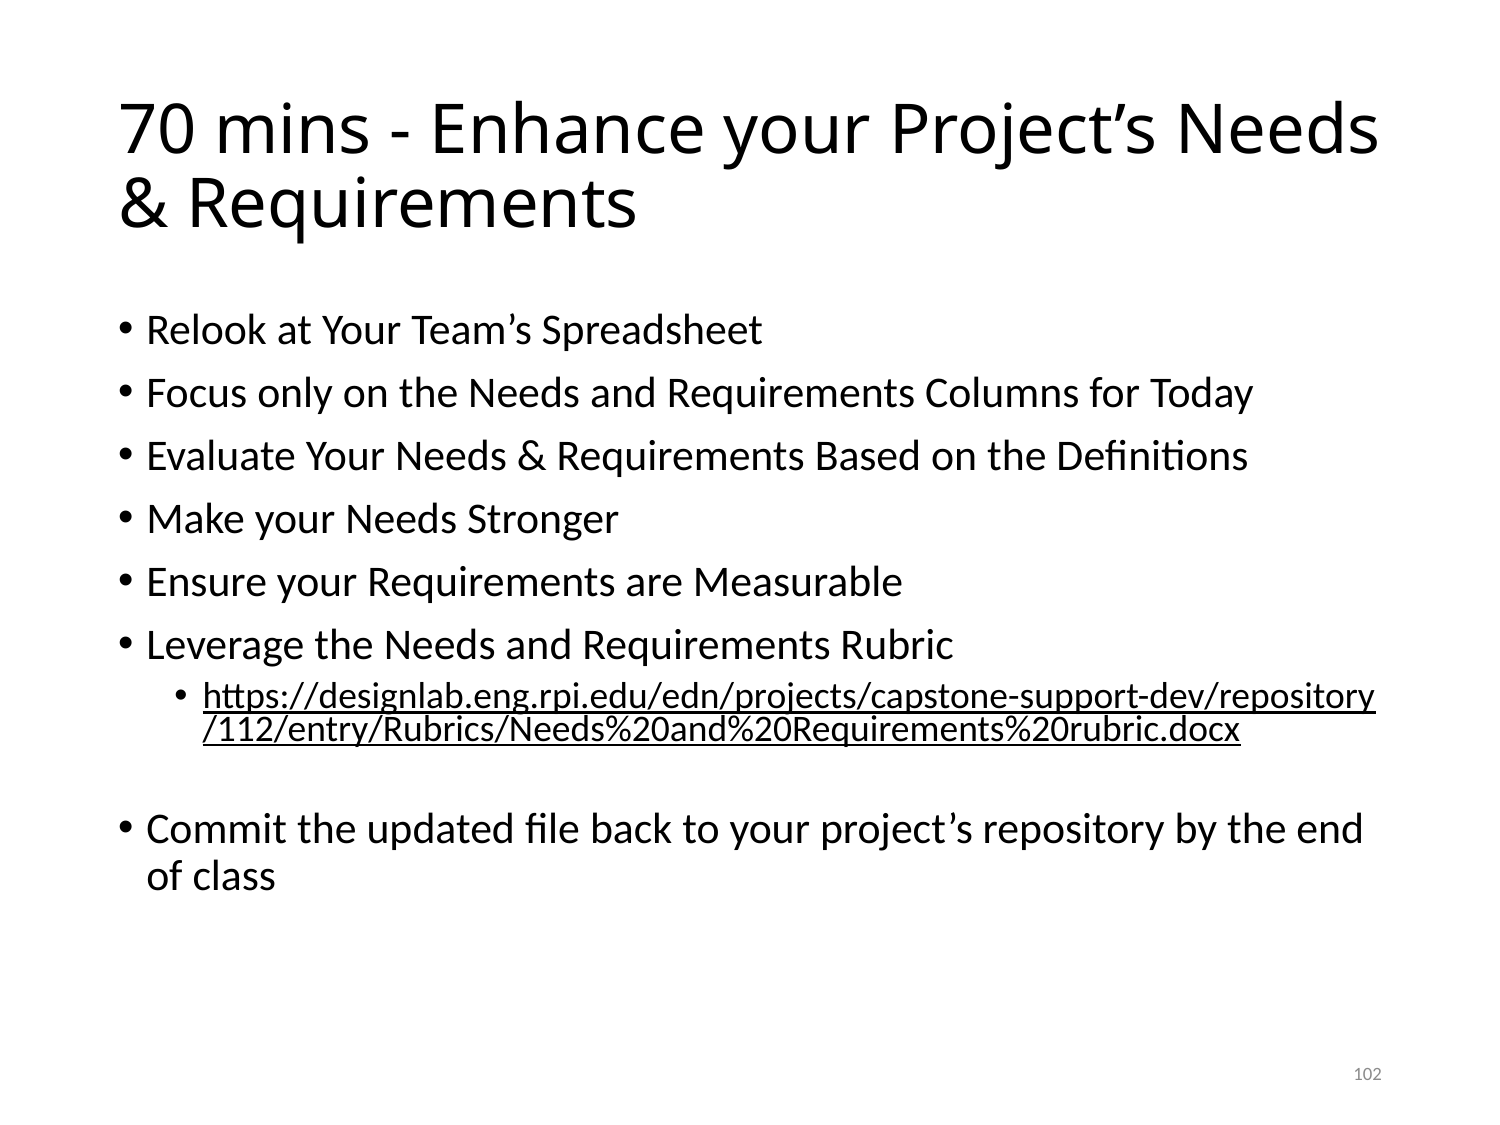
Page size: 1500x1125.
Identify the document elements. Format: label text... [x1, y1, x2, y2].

list Relook at Your Team’s Spreadsheet Focus only on the Needs and Requirements Columns for Today Evaluate Your Needs & Requirements Based on the Definitions Make your Needs Stronger Ensure your Requirements are Measurable Leverage the Needs and Requirements Rubric https://designlab.eng.rpi.edu/edn/projects/capstone-support-dev/repository/112/entry/Rubrics/Needs%20and%20Requirements%20rubric.docx Commit the updated file back to your project’s repository by the end of class [103, 299, 1397, 1014]
slide_number 102 [1059, 1042, 1397, 1103]
title 70 mins - Enhance your Project’s Needs & Requirements [103, 59, 1397, 278]
